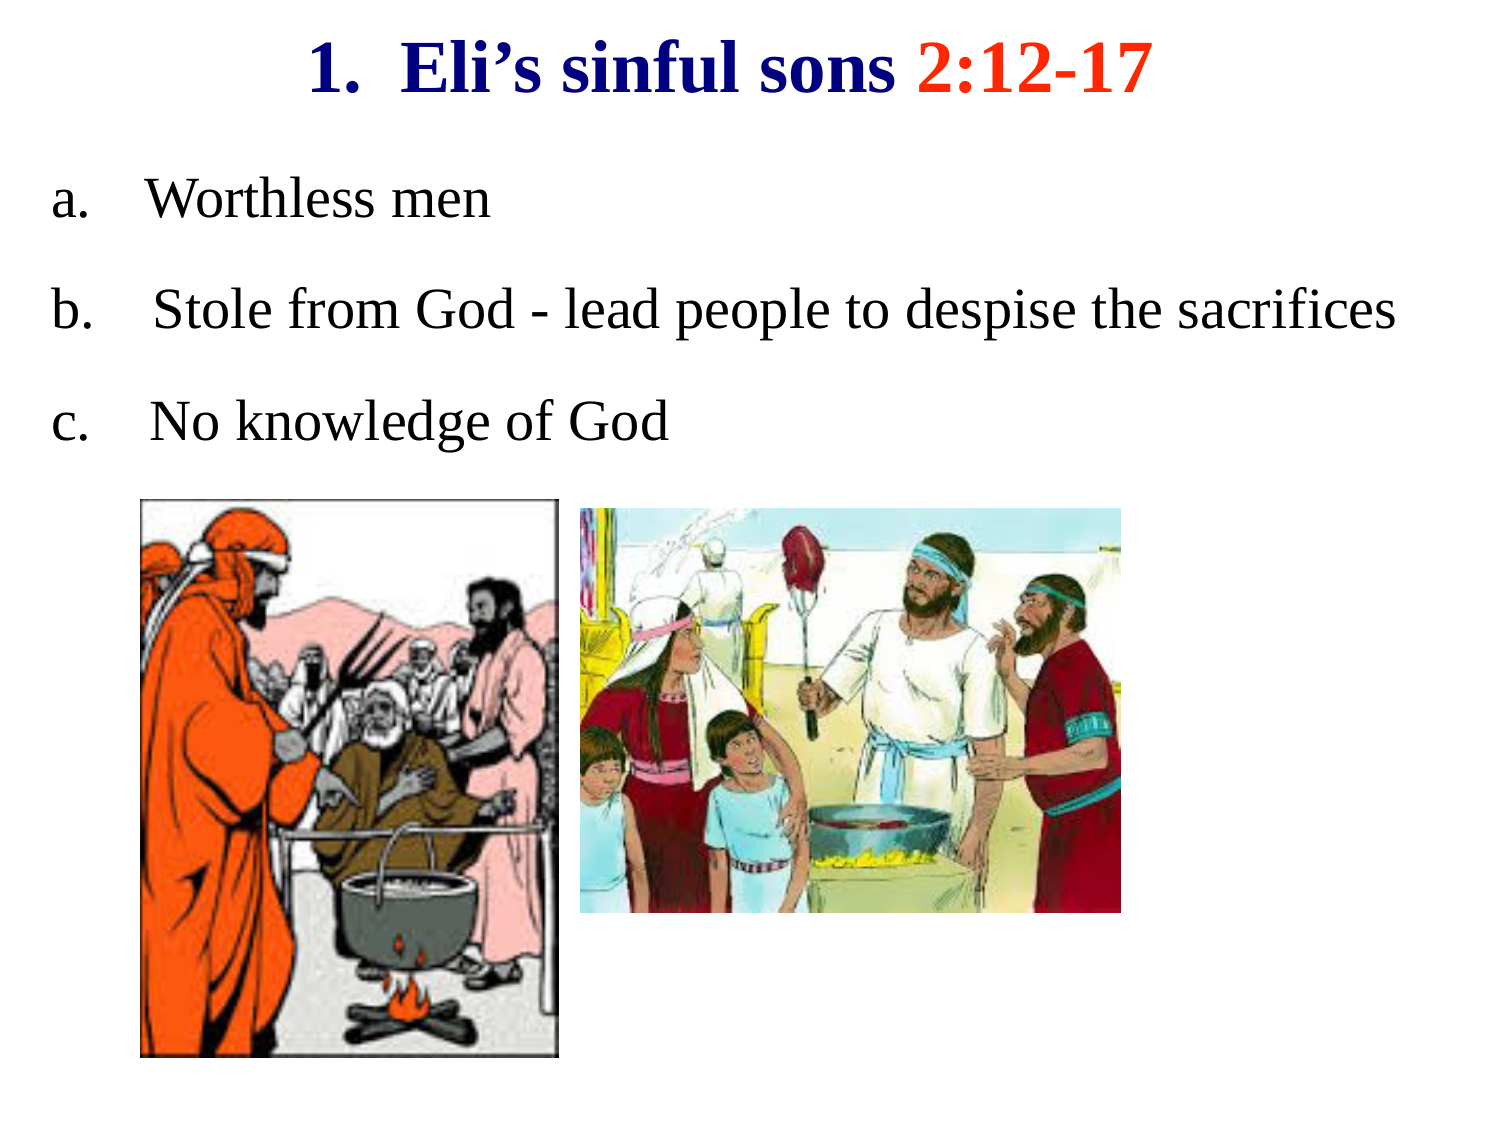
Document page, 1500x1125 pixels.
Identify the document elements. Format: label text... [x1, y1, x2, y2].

picture [139, 499, 560, 1058]
picture [580, 507, 1121, 913]
list a. Worthless men b. Stole from God - lead people to despise the sacrifices c. No knowledge of God [43, 151, 1457, 1105]
title 1. Eli’s sinful sons 2:12-17 [37, 4, 1423, 121]
